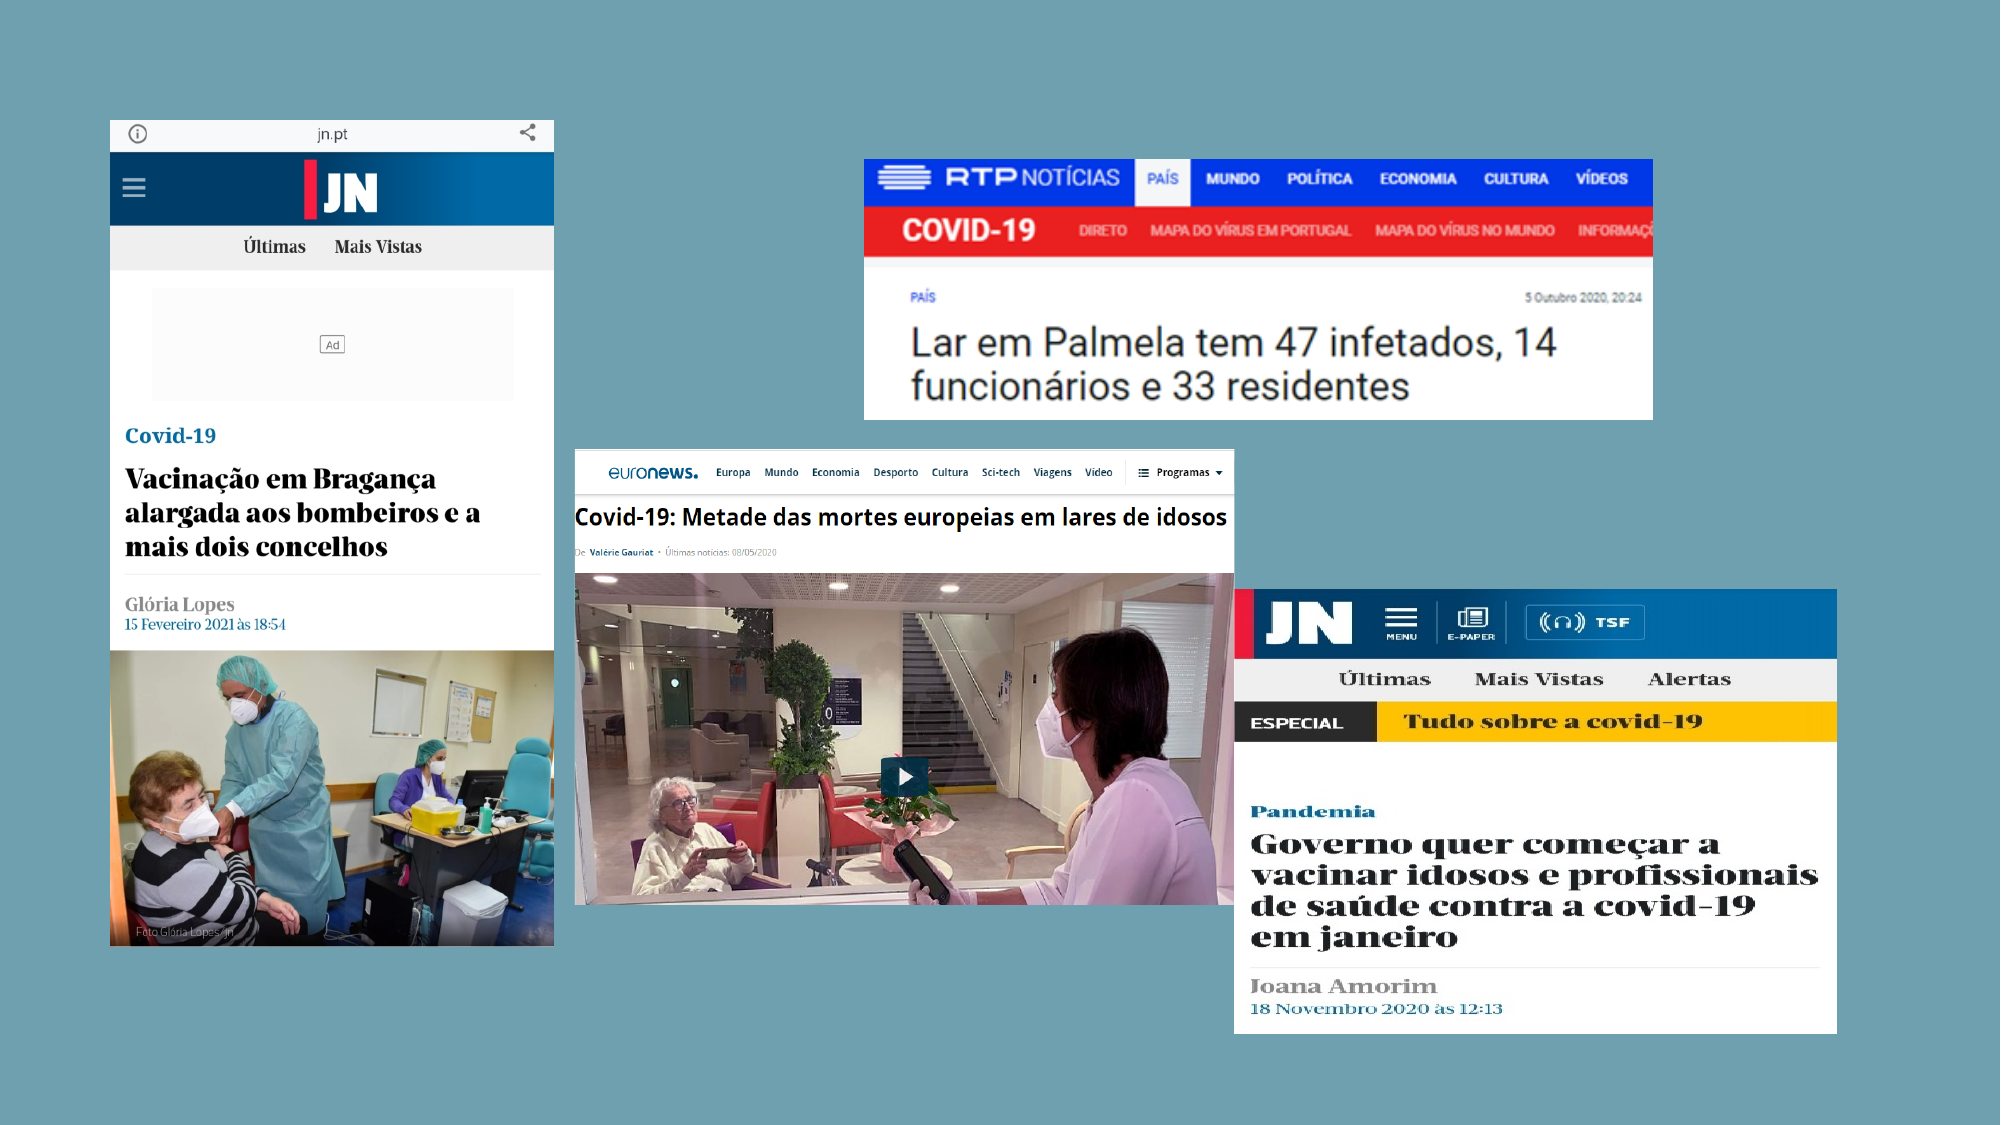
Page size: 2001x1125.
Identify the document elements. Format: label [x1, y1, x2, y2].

picture [864, 158, 1654, 420]
picture [110, 120, 555, 948]
picture [574, 448, 1235, 905]
picture [1234, 589, 1837, 1035]
